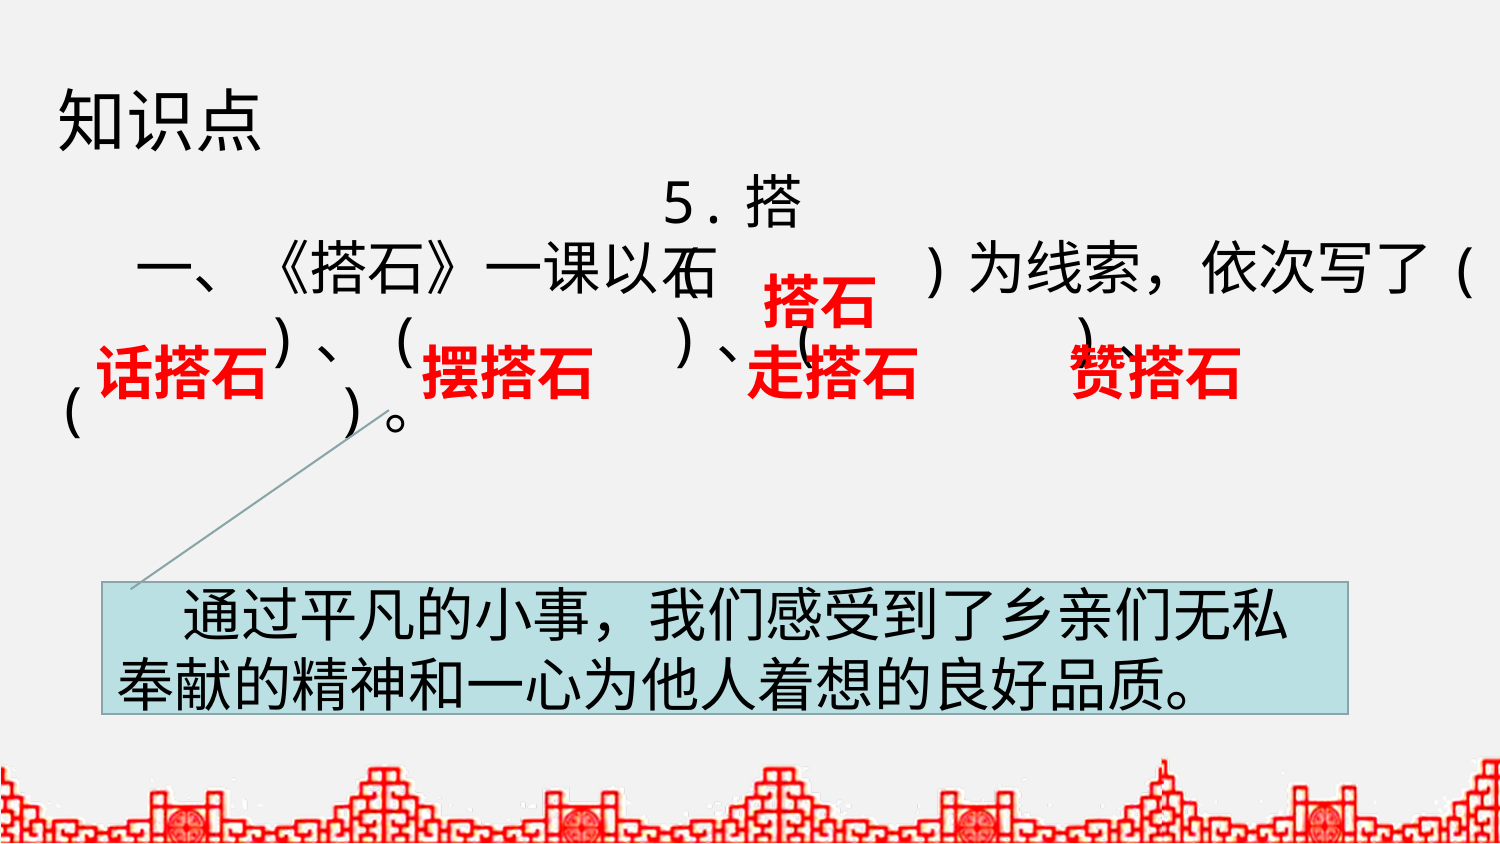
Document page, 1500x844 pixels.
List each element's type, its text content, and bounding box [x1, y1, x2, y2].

text_box 一、《搭石》一课以( )为线索，依次写了( )、( )、( )、( )。 [41, 223, 1500, 449]
text_box 通过平凡的小事，我们感受到了乡亲们无私奉献的精神和一心为他人着想的良好品质。 [101, 409, 1349, 715]
text_box 知识点 [35, 70, 287, 168]
text_box 赞搭石 [1054, 328, 1259, 414]
text_box 话搭石 [80, 328, 286, 414]
text_box 5.搭石 [646, 158, 854, 313]
text_box 搭石 [747, 257, 920, 343]
text_box 摆搭石 [406, 328, 612, 414]
text_box 走搭石 [731, 328, 936, 414]
